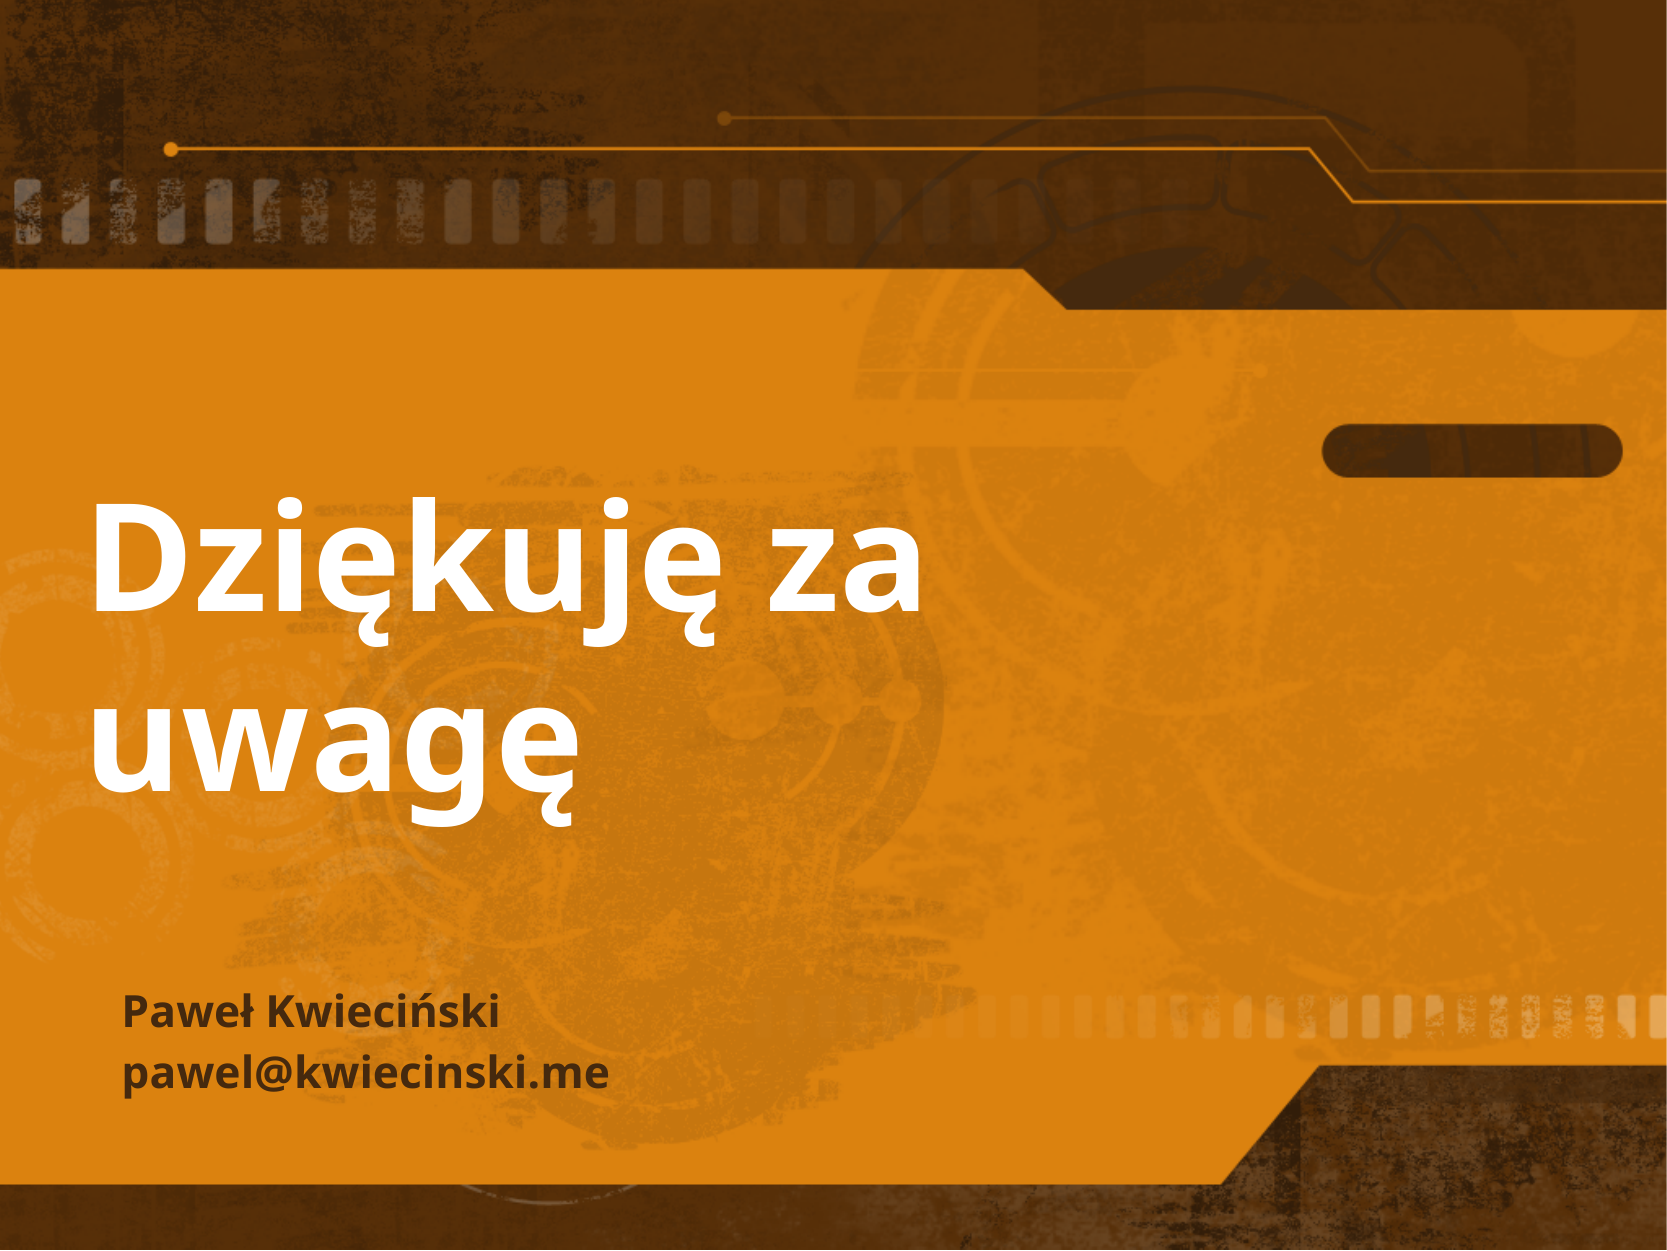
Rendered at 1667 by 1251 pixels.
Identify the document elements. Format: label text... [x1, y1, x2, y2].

picture [0, 0, 1667, 1250]
text_box Paweł Kwieciński pawel@kwiecinski.me [115, 968, 972, 1127]
text_box Dziękuję za uwagę [76, 455, 1372, 771]
